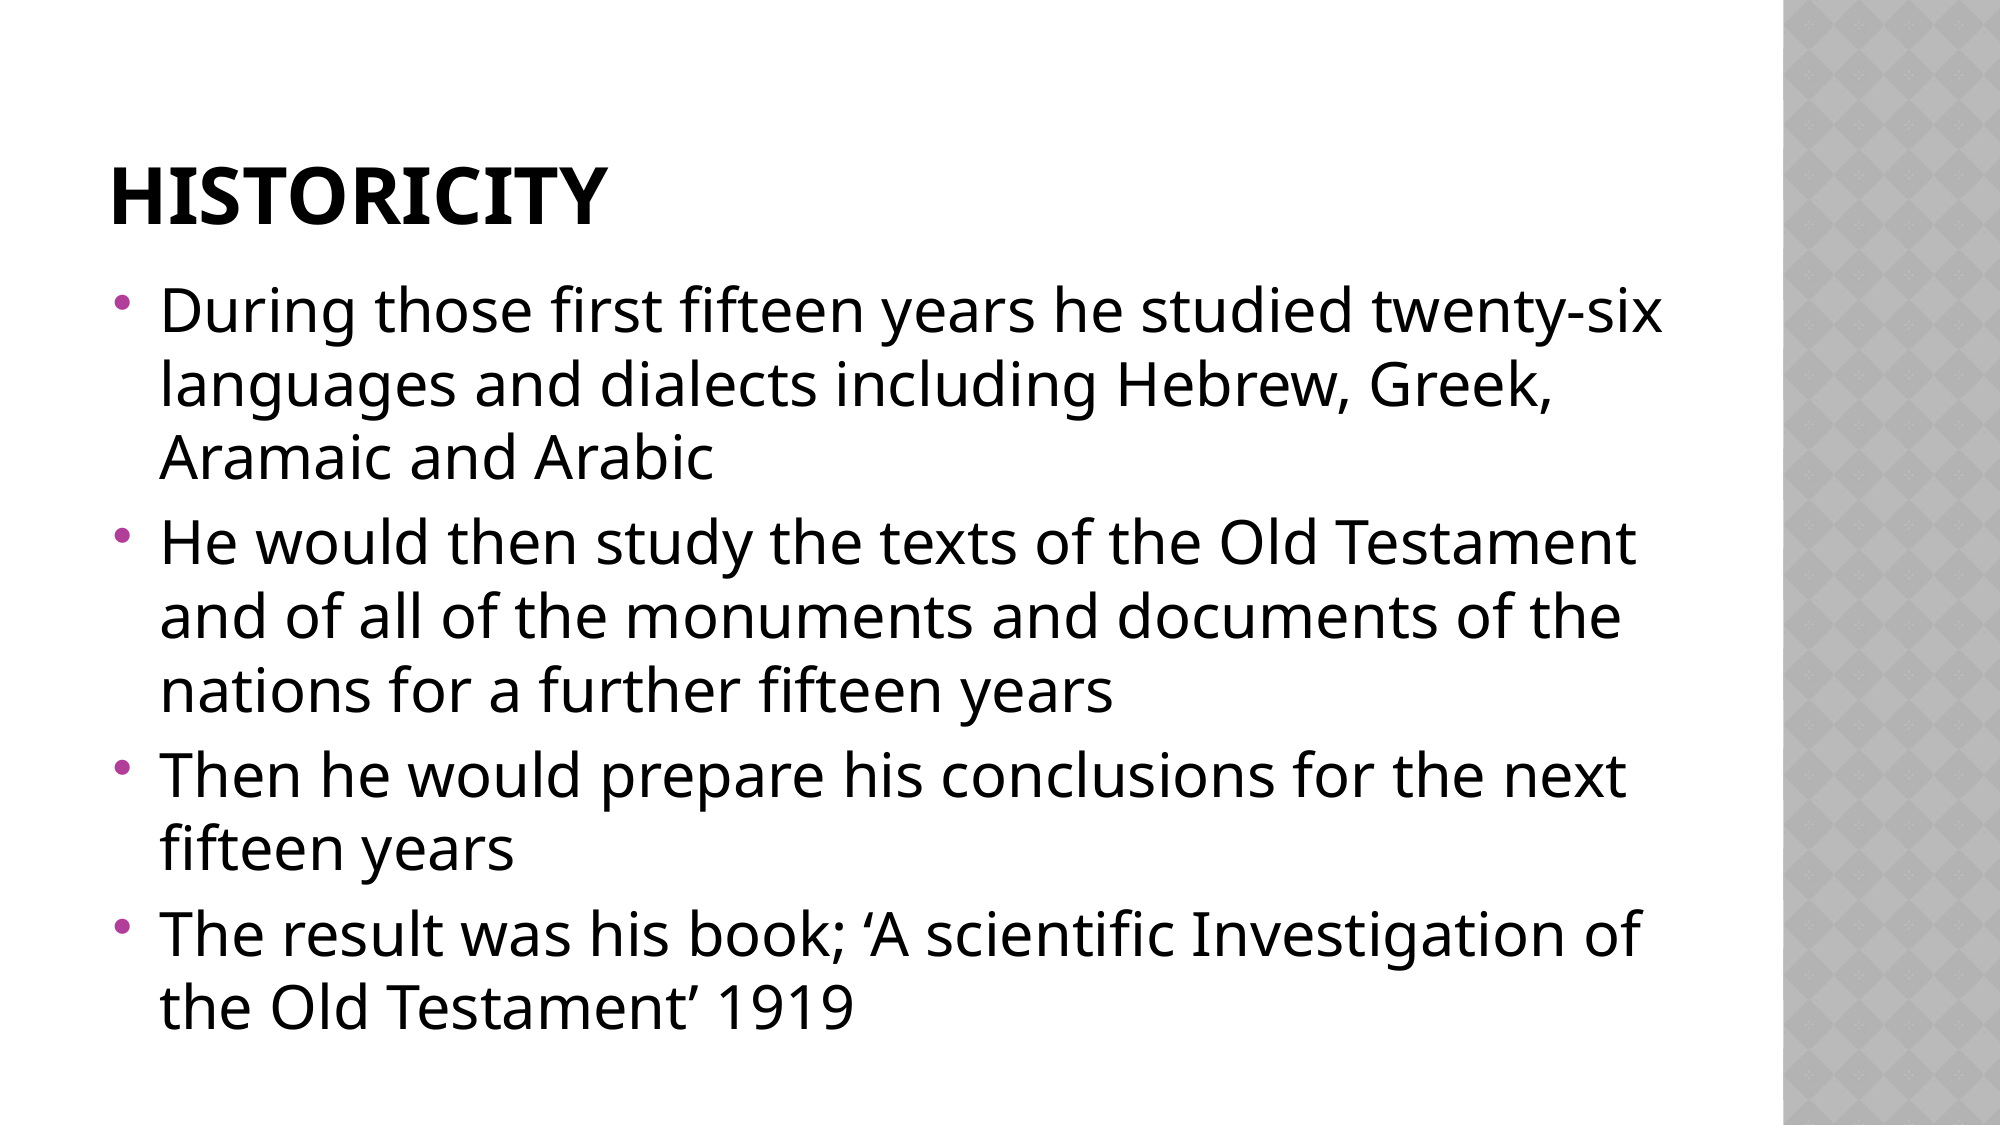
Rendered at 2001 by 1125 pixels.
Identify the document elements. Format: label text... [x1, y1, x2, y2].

list During those first fifteen years he studied twenty-six languages and dialects including Hebrew, Greek, Aramaic and Arabic He would then study the texts of the Old Testament and of all of the monuments and documents of the nations for a further fifteen years Then he would prepare his conclusions for the next fifteen years The result was his book; ‘A scientific Investigation of the Old Testament’ 1919 [99, 264, 1684, 1059]
title Historicity [99, 52, 1684, 240]
